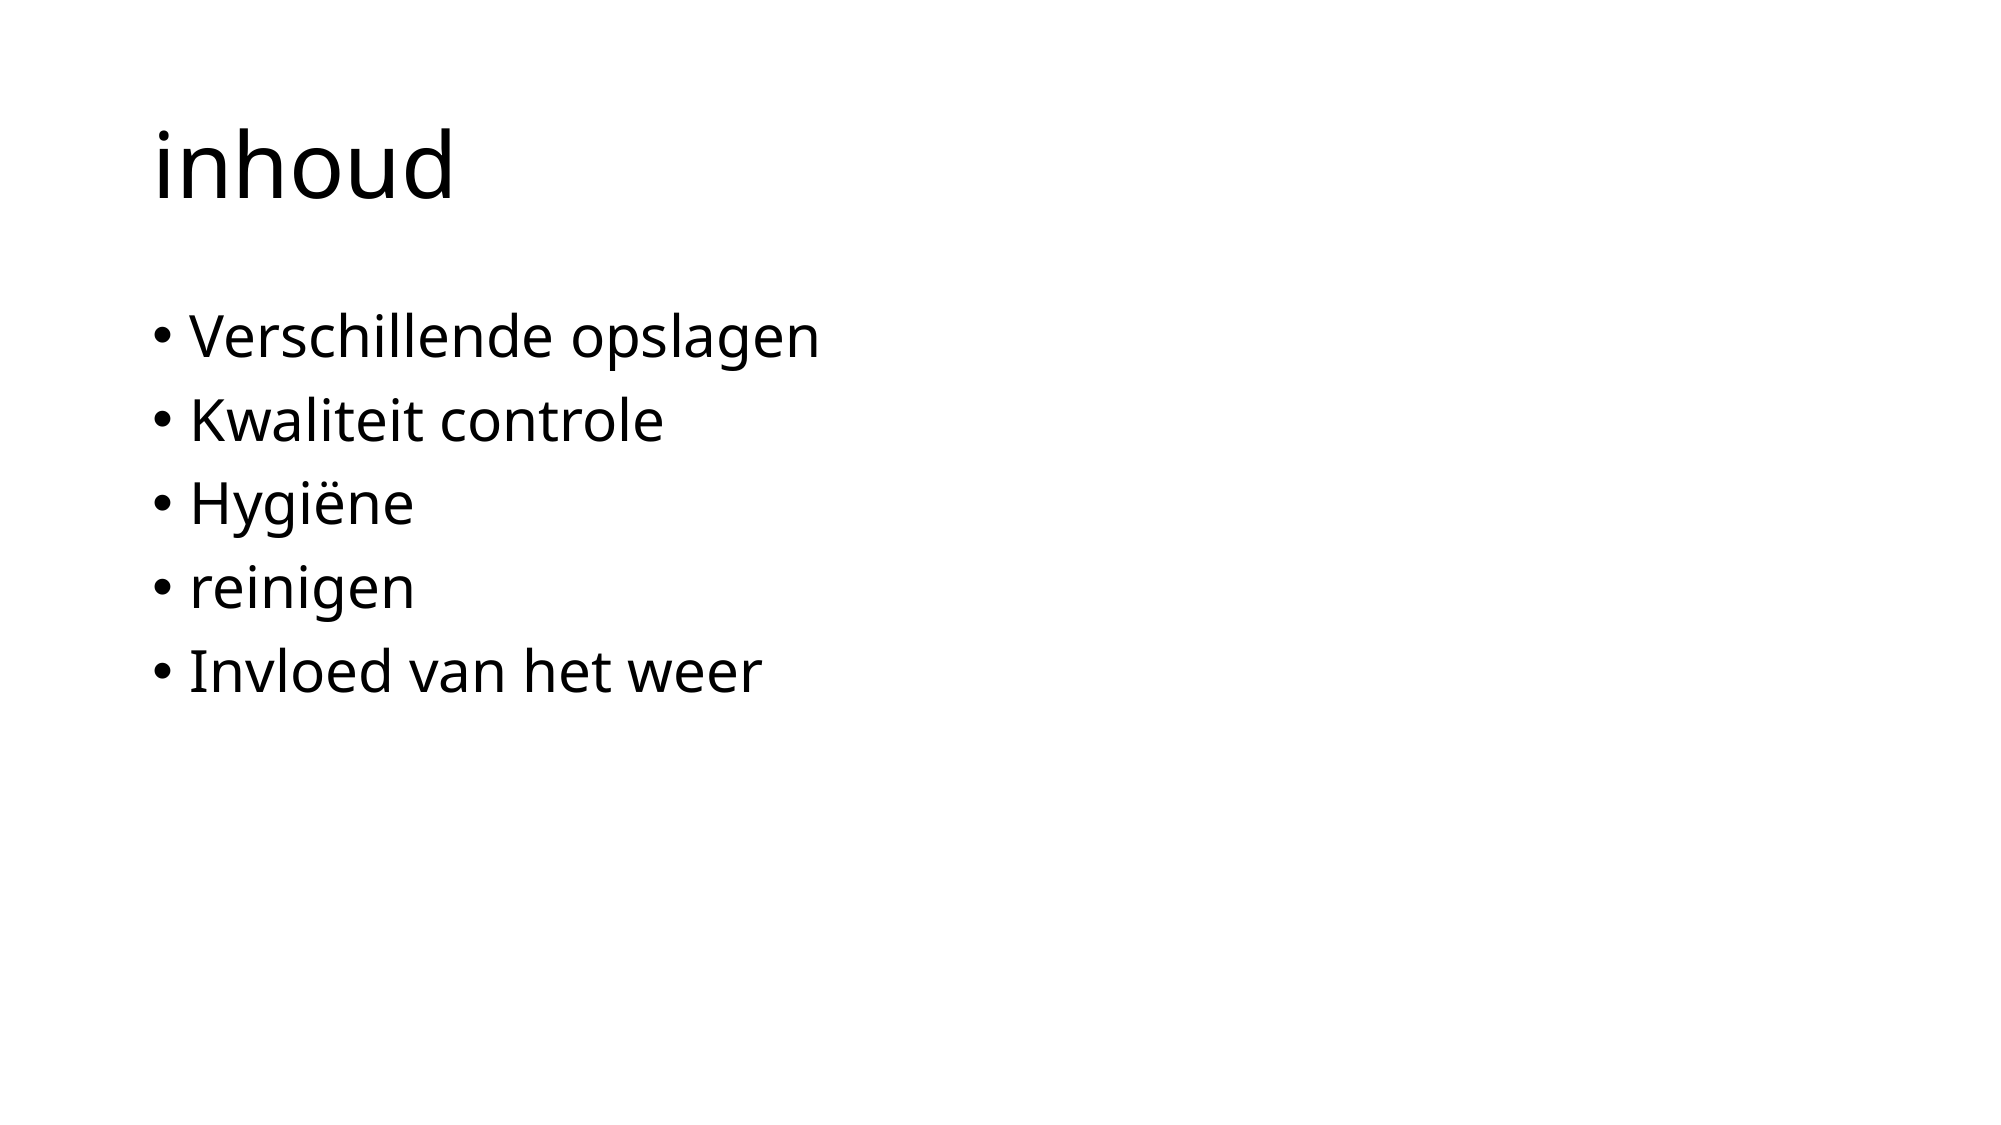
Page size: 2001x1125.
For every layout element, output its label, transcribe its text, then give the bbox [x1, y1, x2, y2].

list Verschillende opslagen Kwaliteit controle Hygiëne reinigen Invloed van het weer [137, 299, 1863, 1014]
title inhoud [137, 59, 1863, 278]
